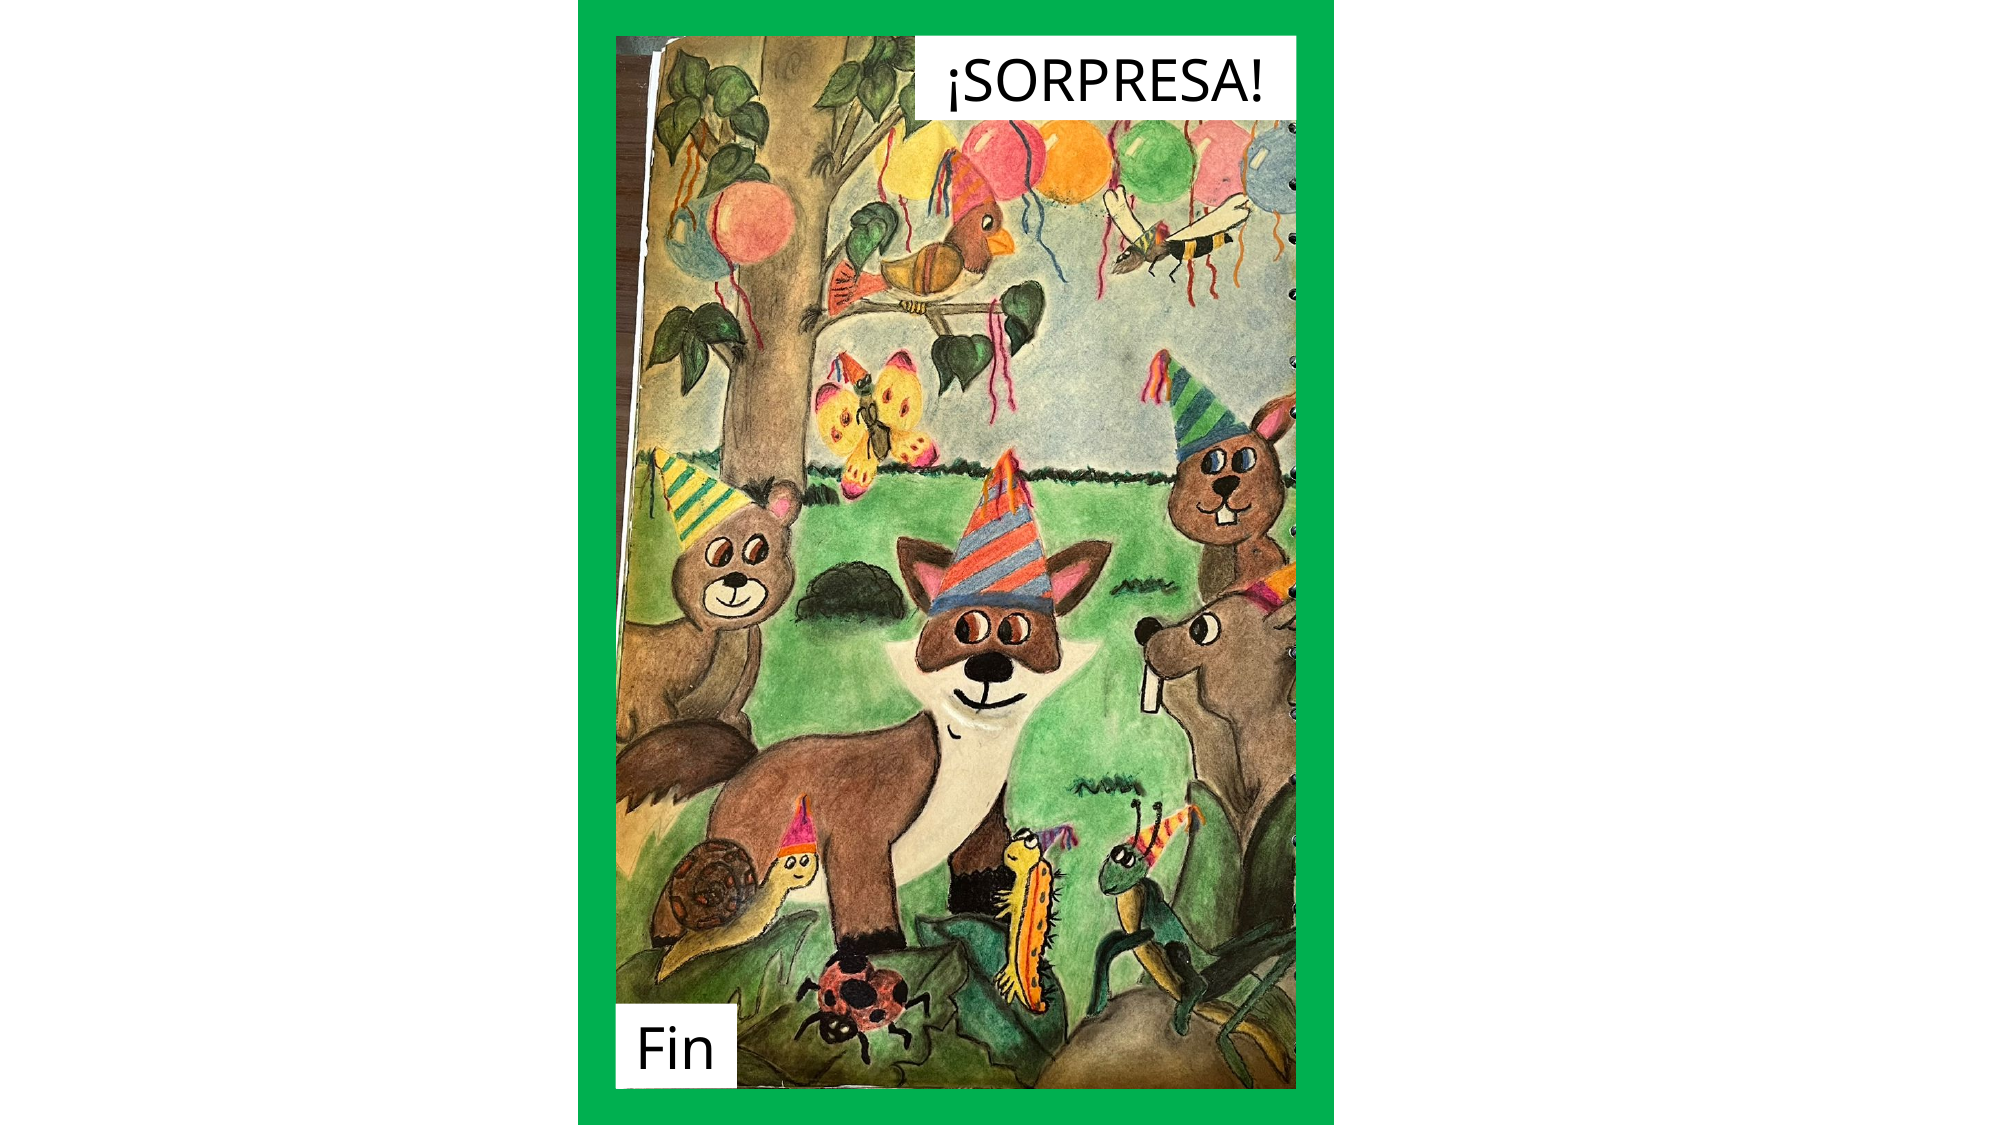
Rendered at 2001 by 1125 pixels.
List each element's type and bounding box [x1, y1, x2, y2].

picture [615, 35, 1297, 1090]
